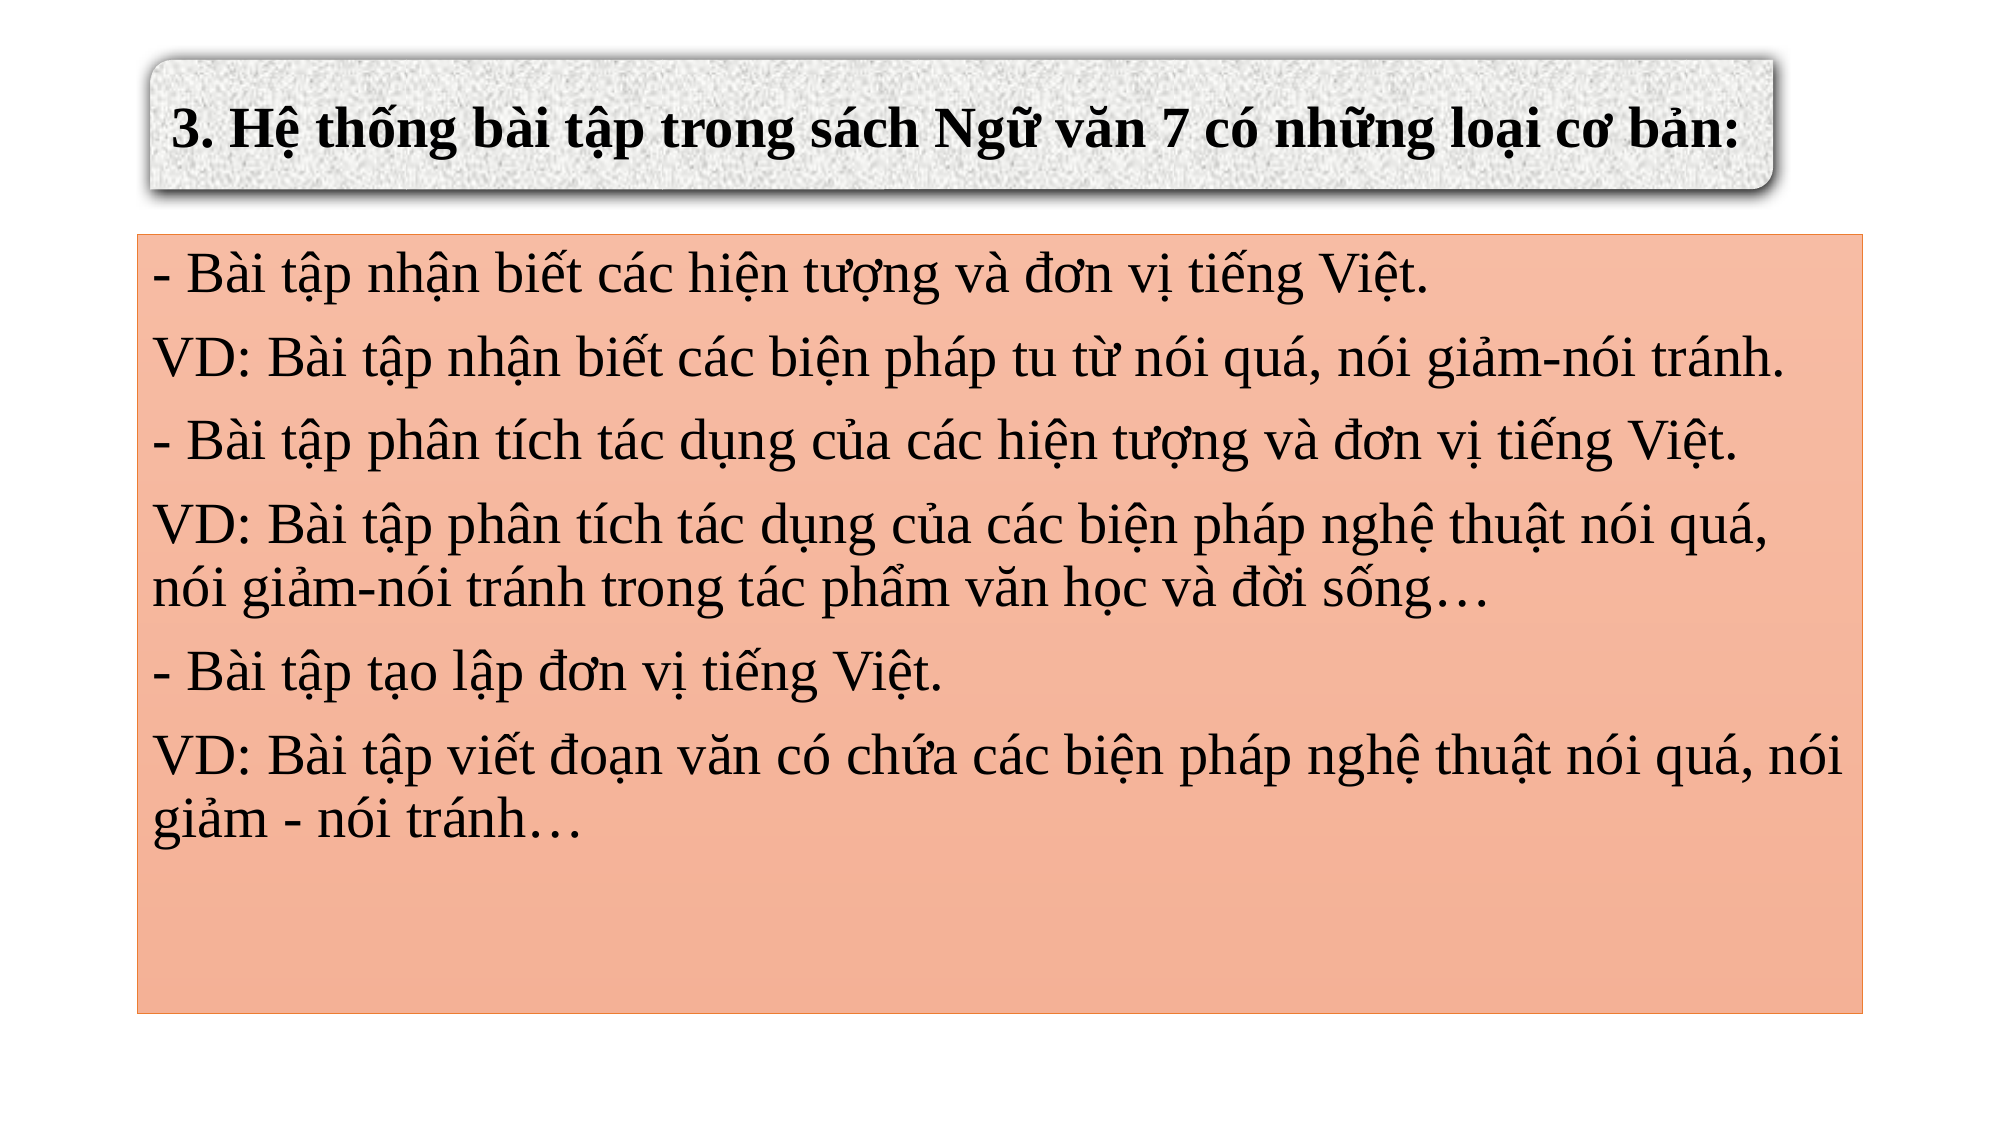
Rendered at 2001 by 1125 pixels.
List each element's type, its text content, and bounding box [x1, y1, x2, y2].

list - Bài tập nhận biết các hiện tượng và đơn vị tiếng Việt. VD: Bài tập nhận biết các biện pháp tu từ nói quá, nói giảm-nói tránh. - Bài tập phân tích tác dụng của các hiện tượng và đơn vị tiếng Việt. VD: Bài tập phân tích tác dụng của các biện pháp nghệ thuật nói quá, nói giảm-nói tránh trong tác phẩm văn học và đời sống… - Bài tập tạo lập đơn vị tiếng Việt. VD: Bài tập viết đoạn văn có chứa các biện pháp nghệ thuật nói quá, nói giảm - nói tránh… [137, 234, 1863, 1014]
text_box 3. Hệ thống bài tập trong sách Ngữ văn 7 có những loại cơ bản: [149, 58, 1775, 191]
